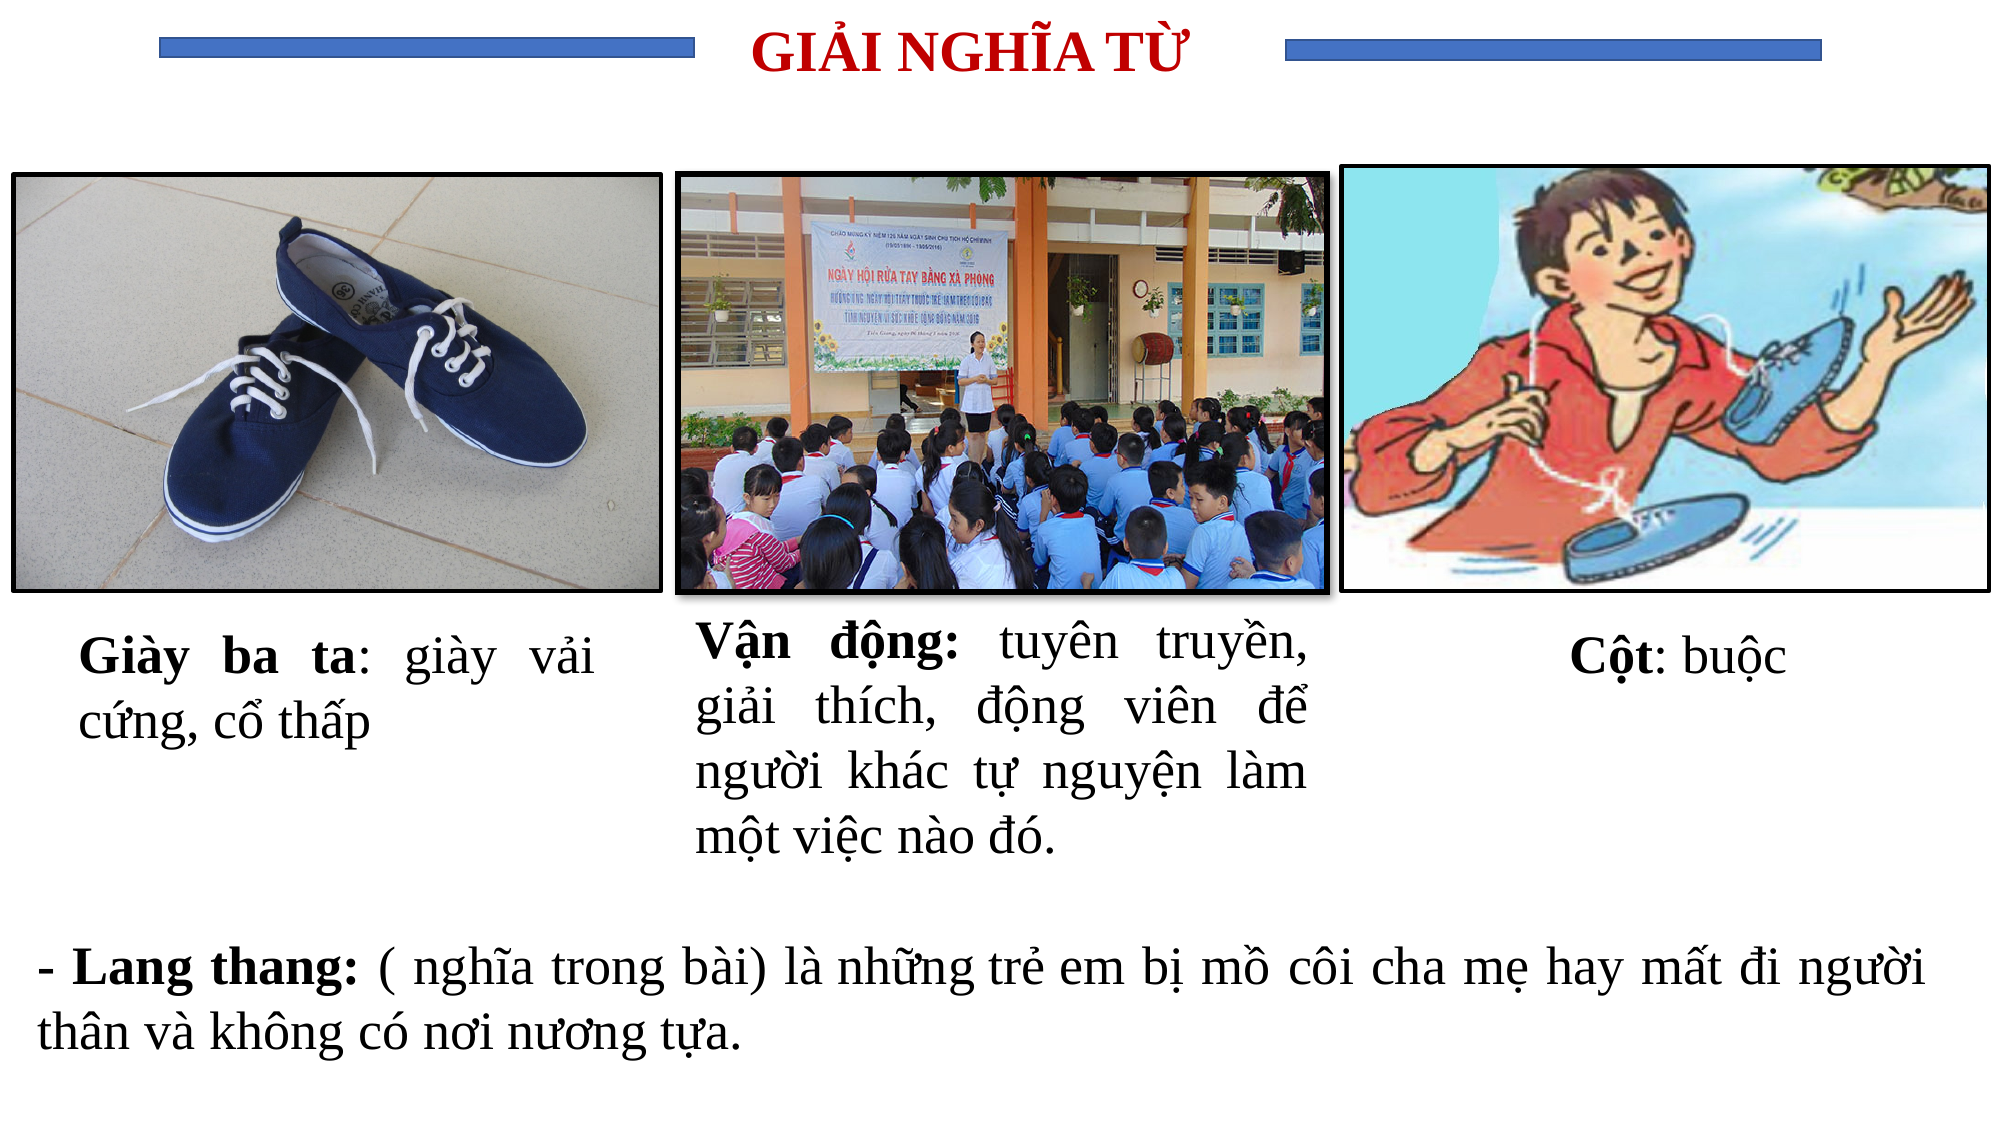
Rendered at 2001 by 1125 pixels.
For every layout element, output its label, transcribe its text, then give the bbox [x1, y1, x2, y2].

text_box GIẢI NGHĨA TỪ [735, 5, 1265, 91]
text_box Vận động: tuyên truyền, giải thích, động viên để người khác tự nguyện làm một việc nào đó. [680, 604, 1324, 872]
text_box Cột: buộc [1554, 611, 1803, 692]
picture [1343, 168, 1987, 589]
text_box [1285, 39, 1822, 61]
text_box [159, 37, 695, 58]
picture [15, 176, 659, 589]
text_box Giày ba ta: giày vải cứng, cổ thấp [63, 611, 611, 757]
text_box - Lang thang: ( nghĩa trong bài) là những trẻ em bị mồ côi cha mẹ hay mất đi người thân và không có nơi nương tựa. [0, 921, 1952, 1070]
picture [681, 177, 1325, 589]
